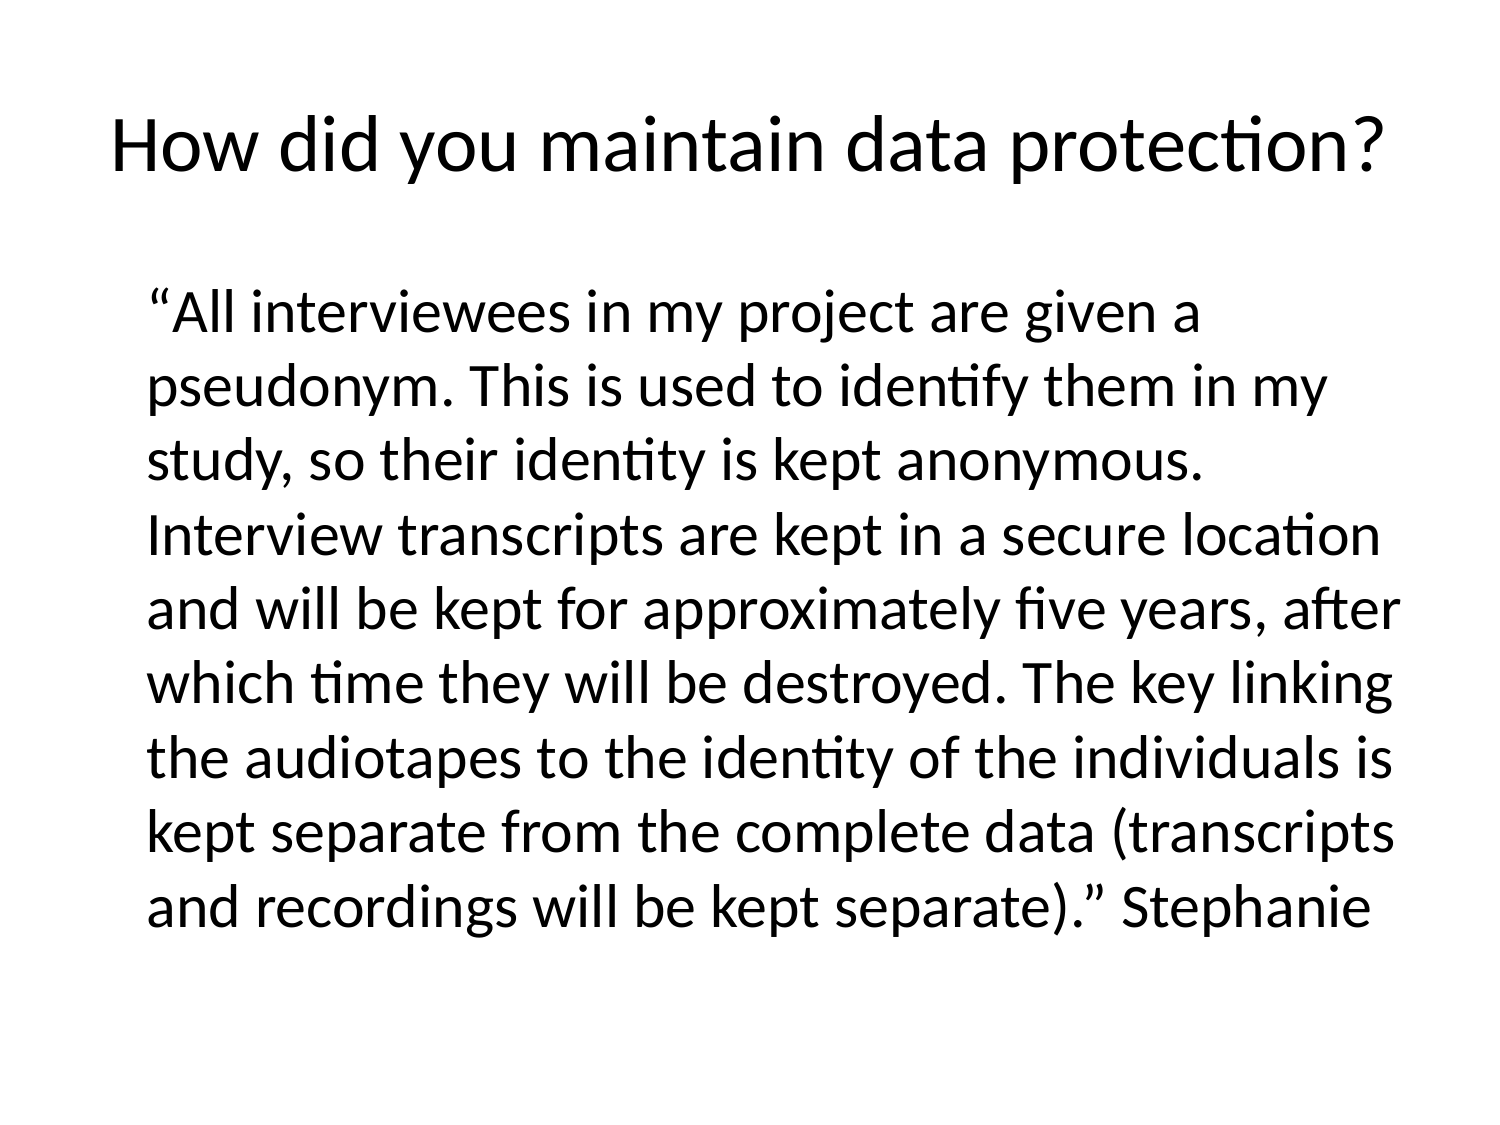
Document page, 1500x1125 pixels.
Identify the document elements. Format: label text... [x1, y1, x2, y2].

list “All interviewees in my project are given a pseudonym. This is used to identify them in my study, so their identity is kept anonymous. Interview transcripts are kept in a secure location and will be kept for approximately five years, after which time they will be destroyed. The key linking the audiotapes to the identity of the individuals is kept separate from the complete data (transcripts and recordings will be kept separate).” Stephanie [75, 262, 1425, 1005]
title How did you maintain data protection? [75, 45, 1425, 233]
